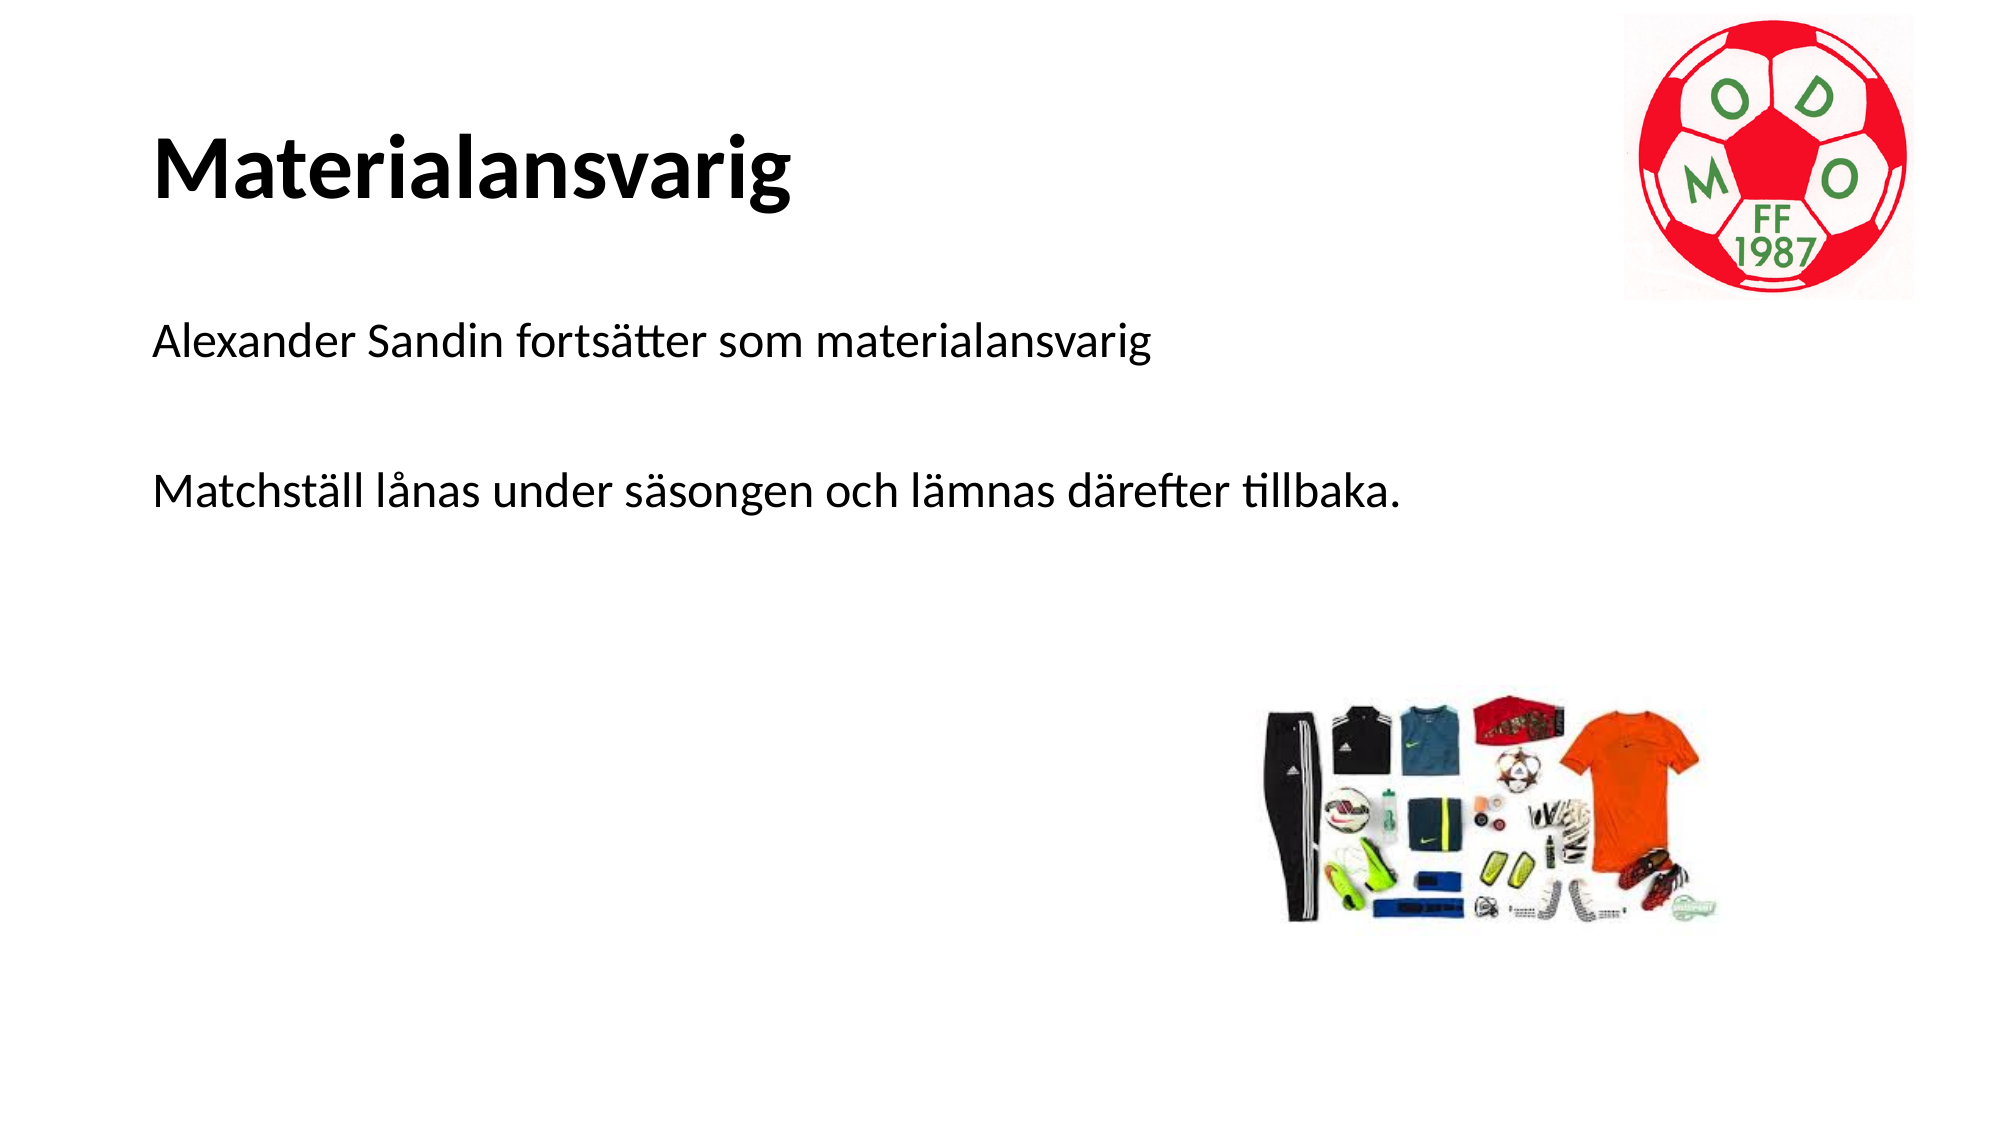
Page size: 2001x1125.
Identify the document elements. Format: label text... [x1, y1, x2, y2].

list Alexander Sandin fortsätter som materialansvarig Matchställ lånas under säsongen och lämnas därefter tillbaka. [137, 299, 1863, 1014]
title Materialansvarig [137, 59, 1619, 278]
picture [1624, 14, 1915, 300]
picture [1230, 685, 1724, 936]
